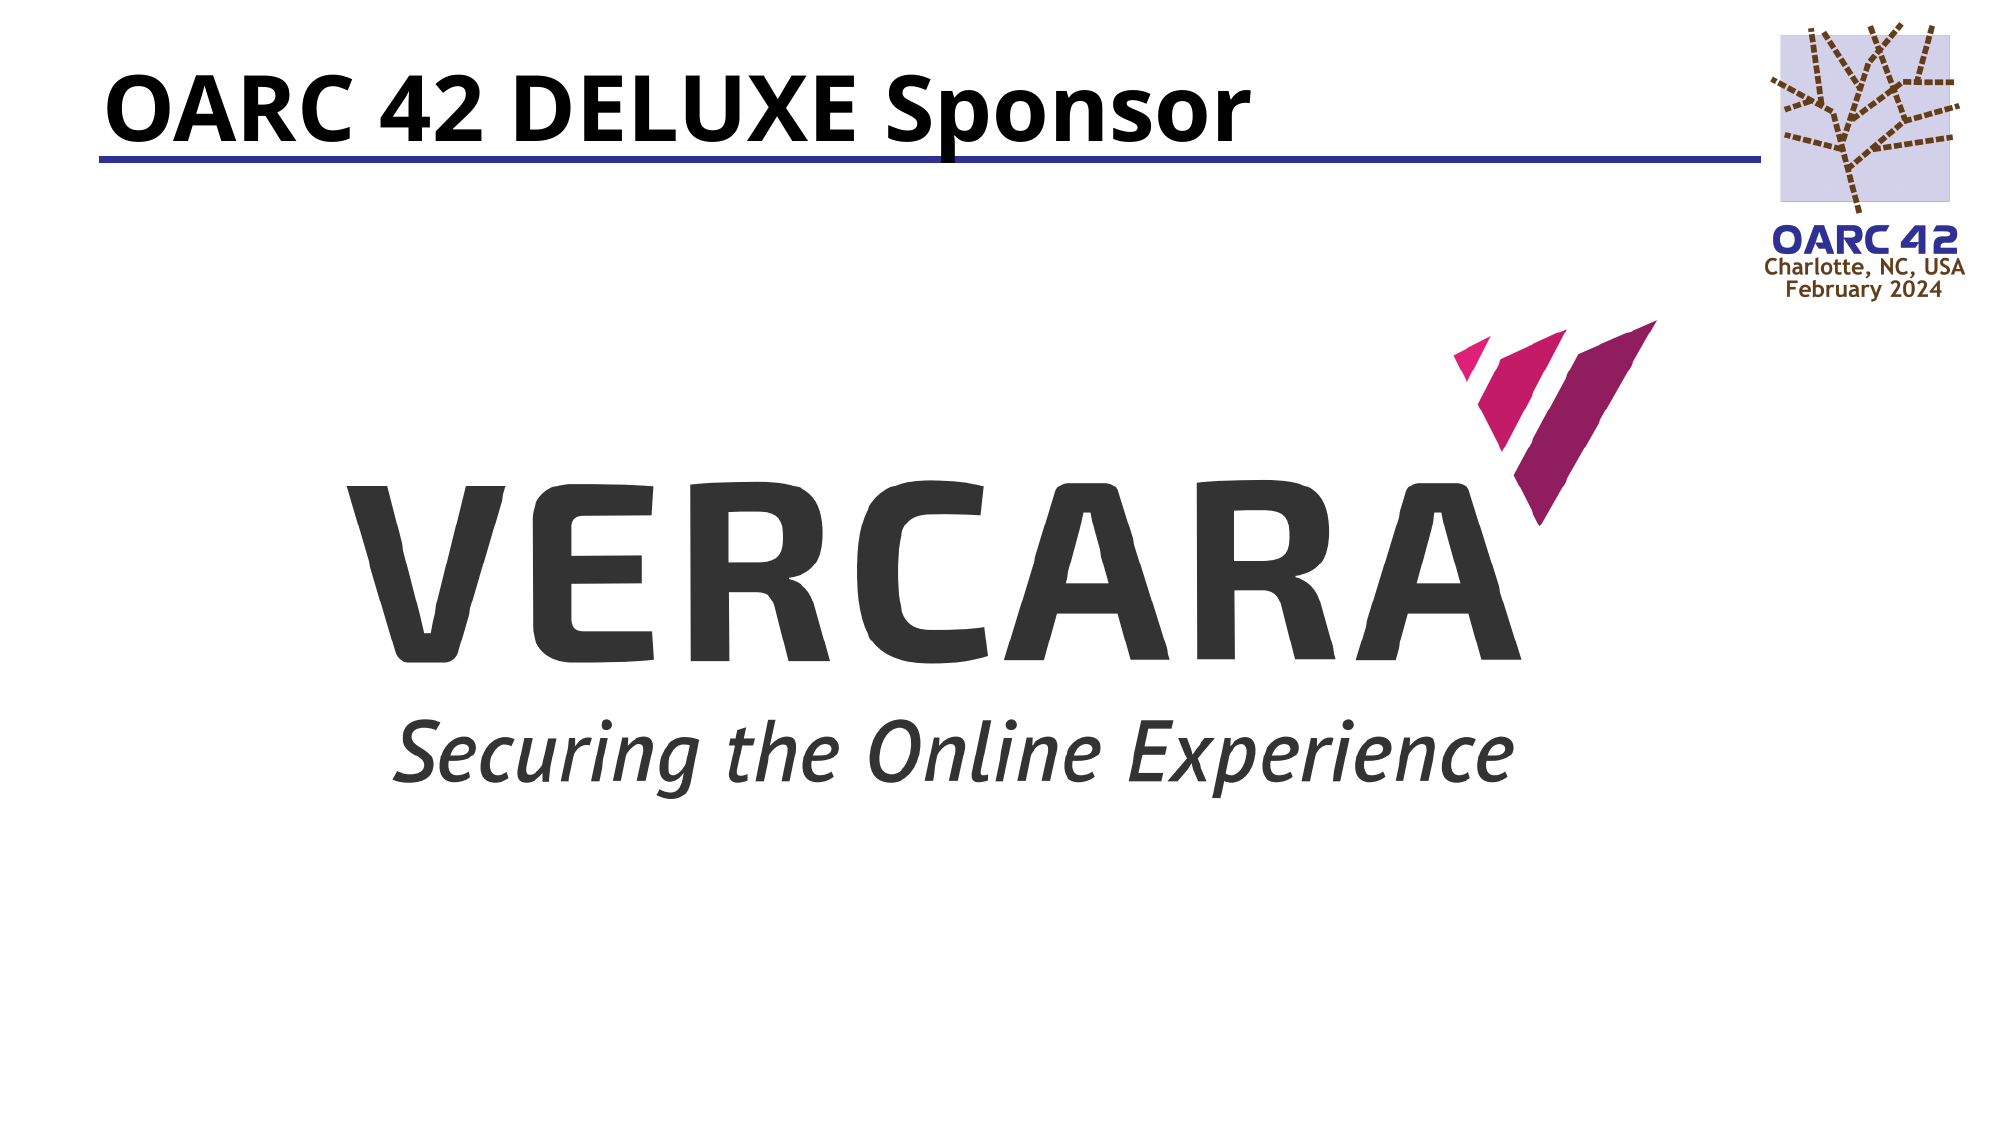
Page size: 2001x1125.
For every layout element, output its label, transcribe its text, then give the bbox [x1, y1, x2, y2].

title OARC 42 DELUXE Sponsor [87, 2, 1813, 221]
picture [303, 294, 1697, 831]
picture [1762, 22, 1968, 304]
